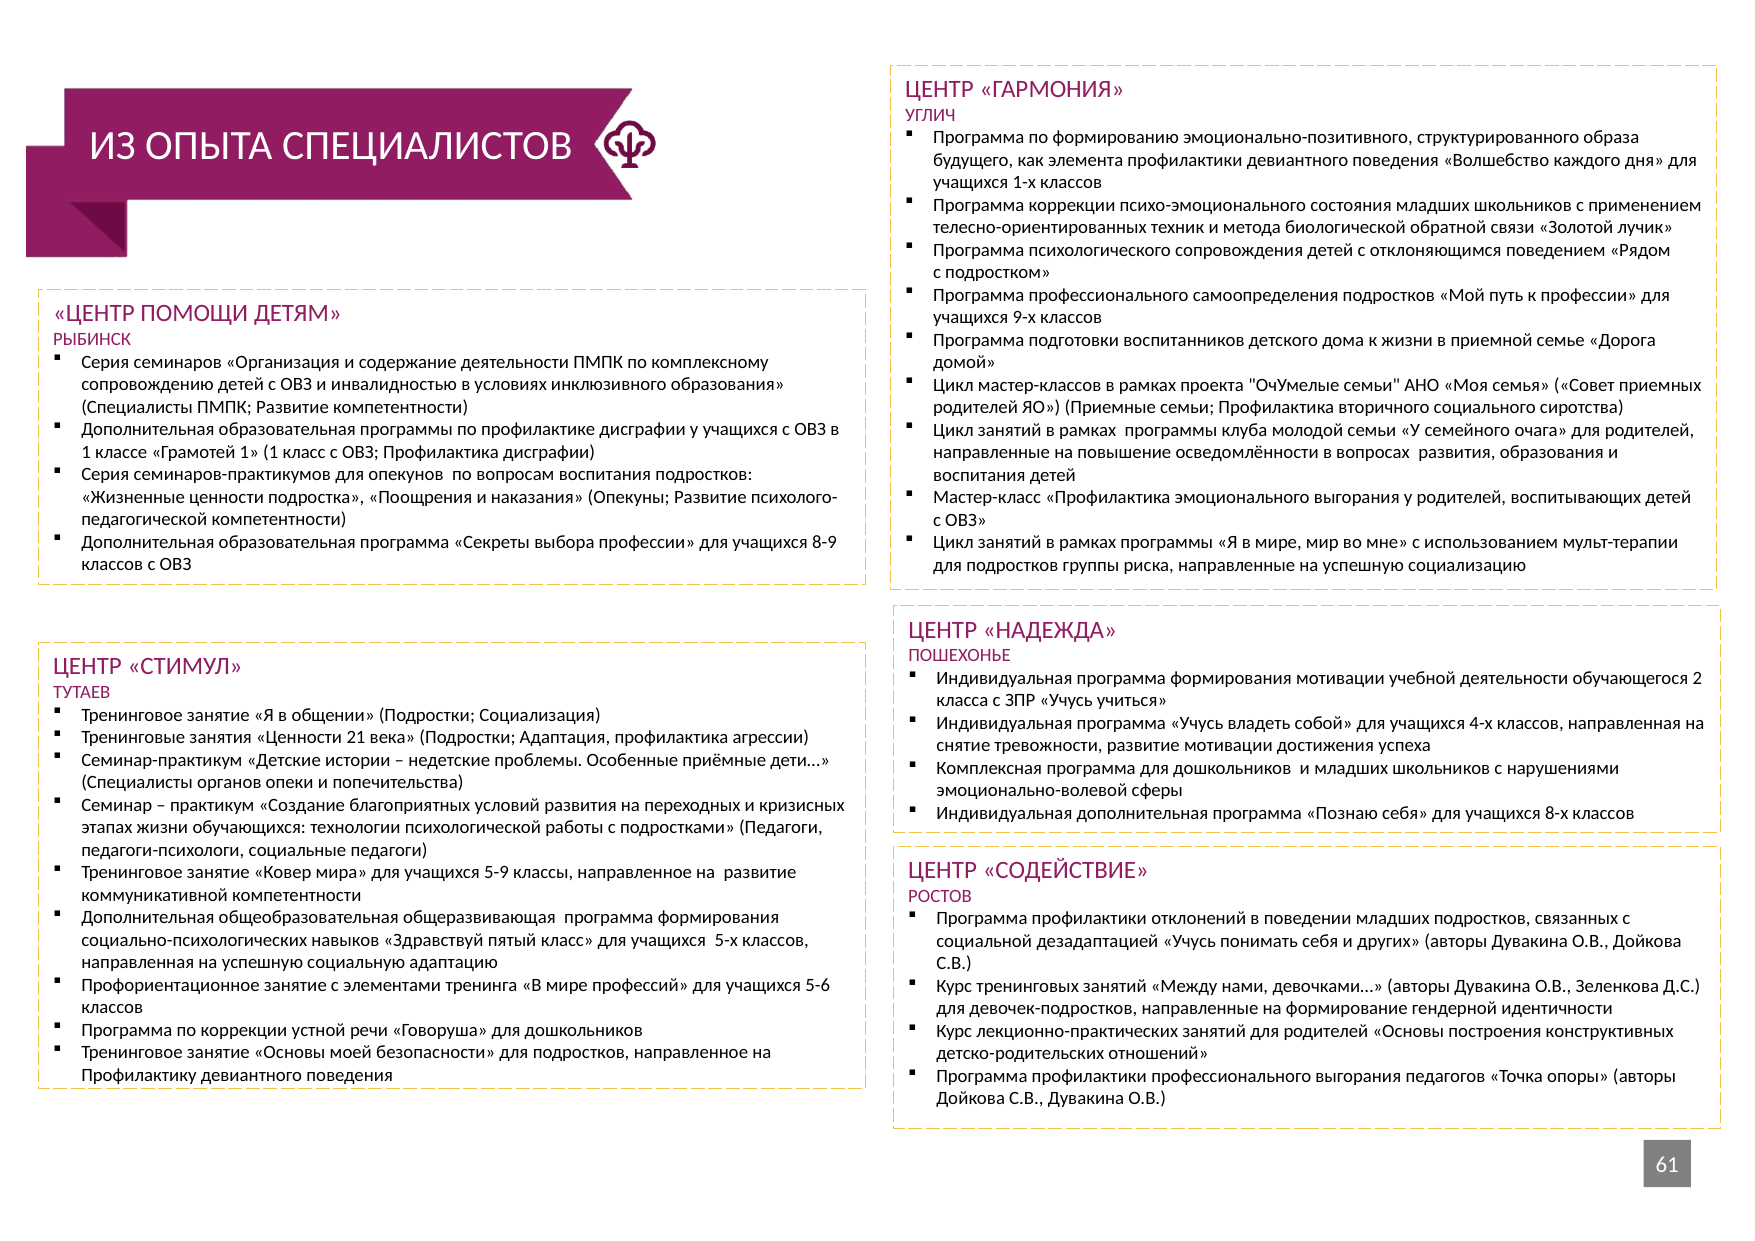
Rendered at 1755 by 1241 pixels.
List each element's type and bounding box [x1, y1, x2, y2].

text_box [38, 642, 866, 1089]
text_box [38, 289, 866, 585]
text_box [1642, 1138, 1693, 1189]
text_box [890, 65, 1717, 590]
text_box [893, 605, 1721, 833]
picture [26, 76, 657, 263]
text_box [893, 846, 1721, 1129]
